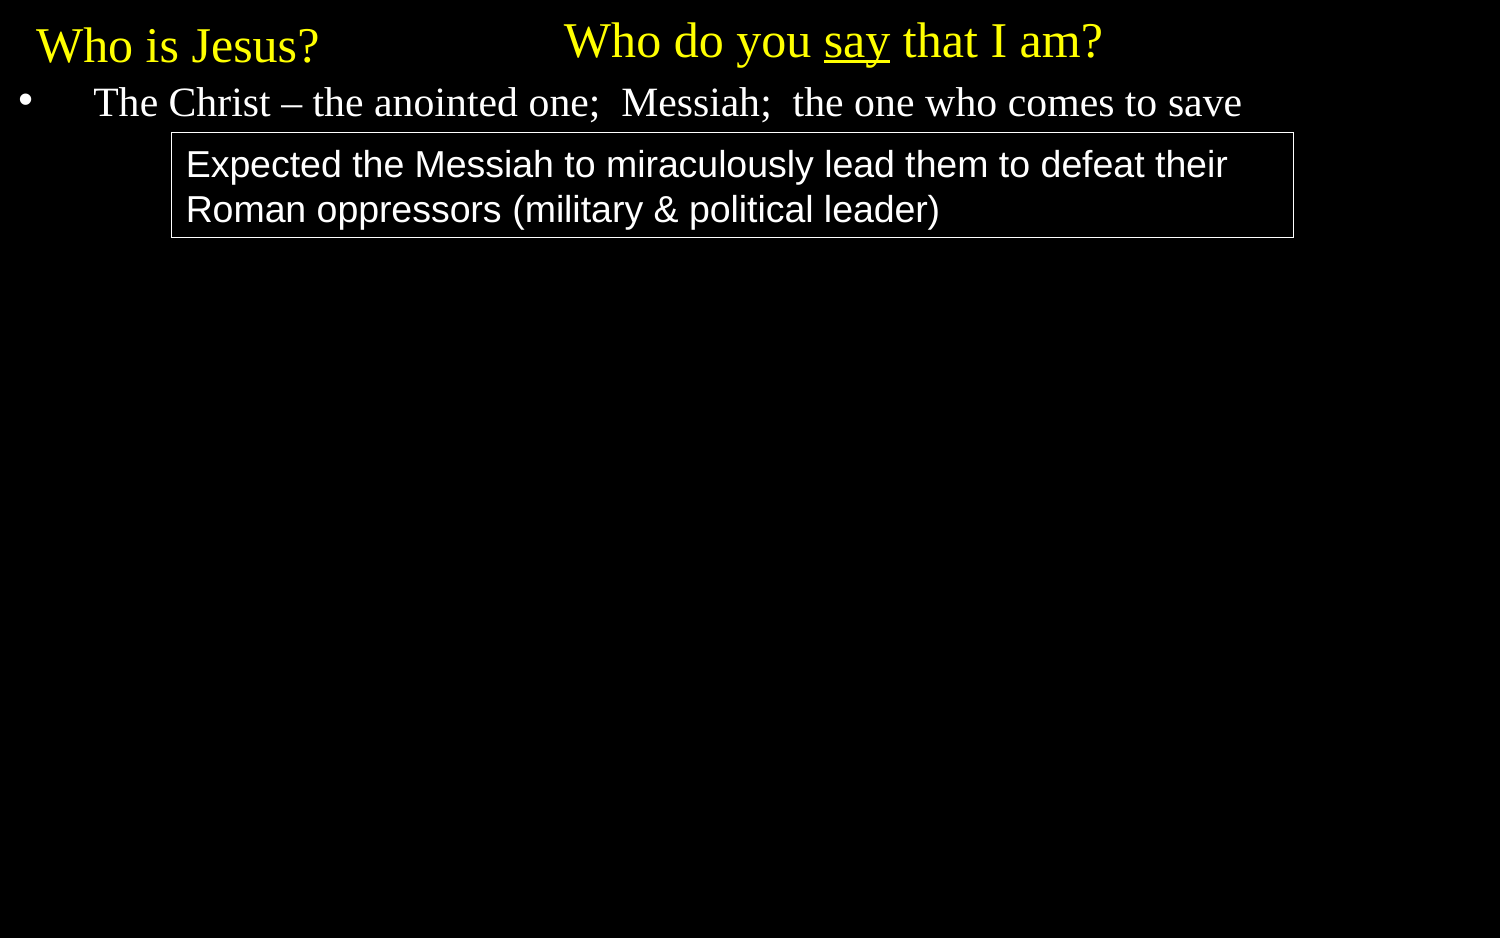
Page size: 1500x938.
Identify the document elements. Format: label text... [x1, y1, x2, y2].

text_box The Christ – the anointed one; Messiah; the one who comes to save [3, 67, 1500, 132]
text_box Who do you say that I am? [549, 0, 1125, 75]
text_box Expected the Messiah to miraculously lead them to defeat their Roman oppressors (military & political leader) [171, 132, 1294, 238]
text_box Who is Jesus? [21, 4, 597, 80]
